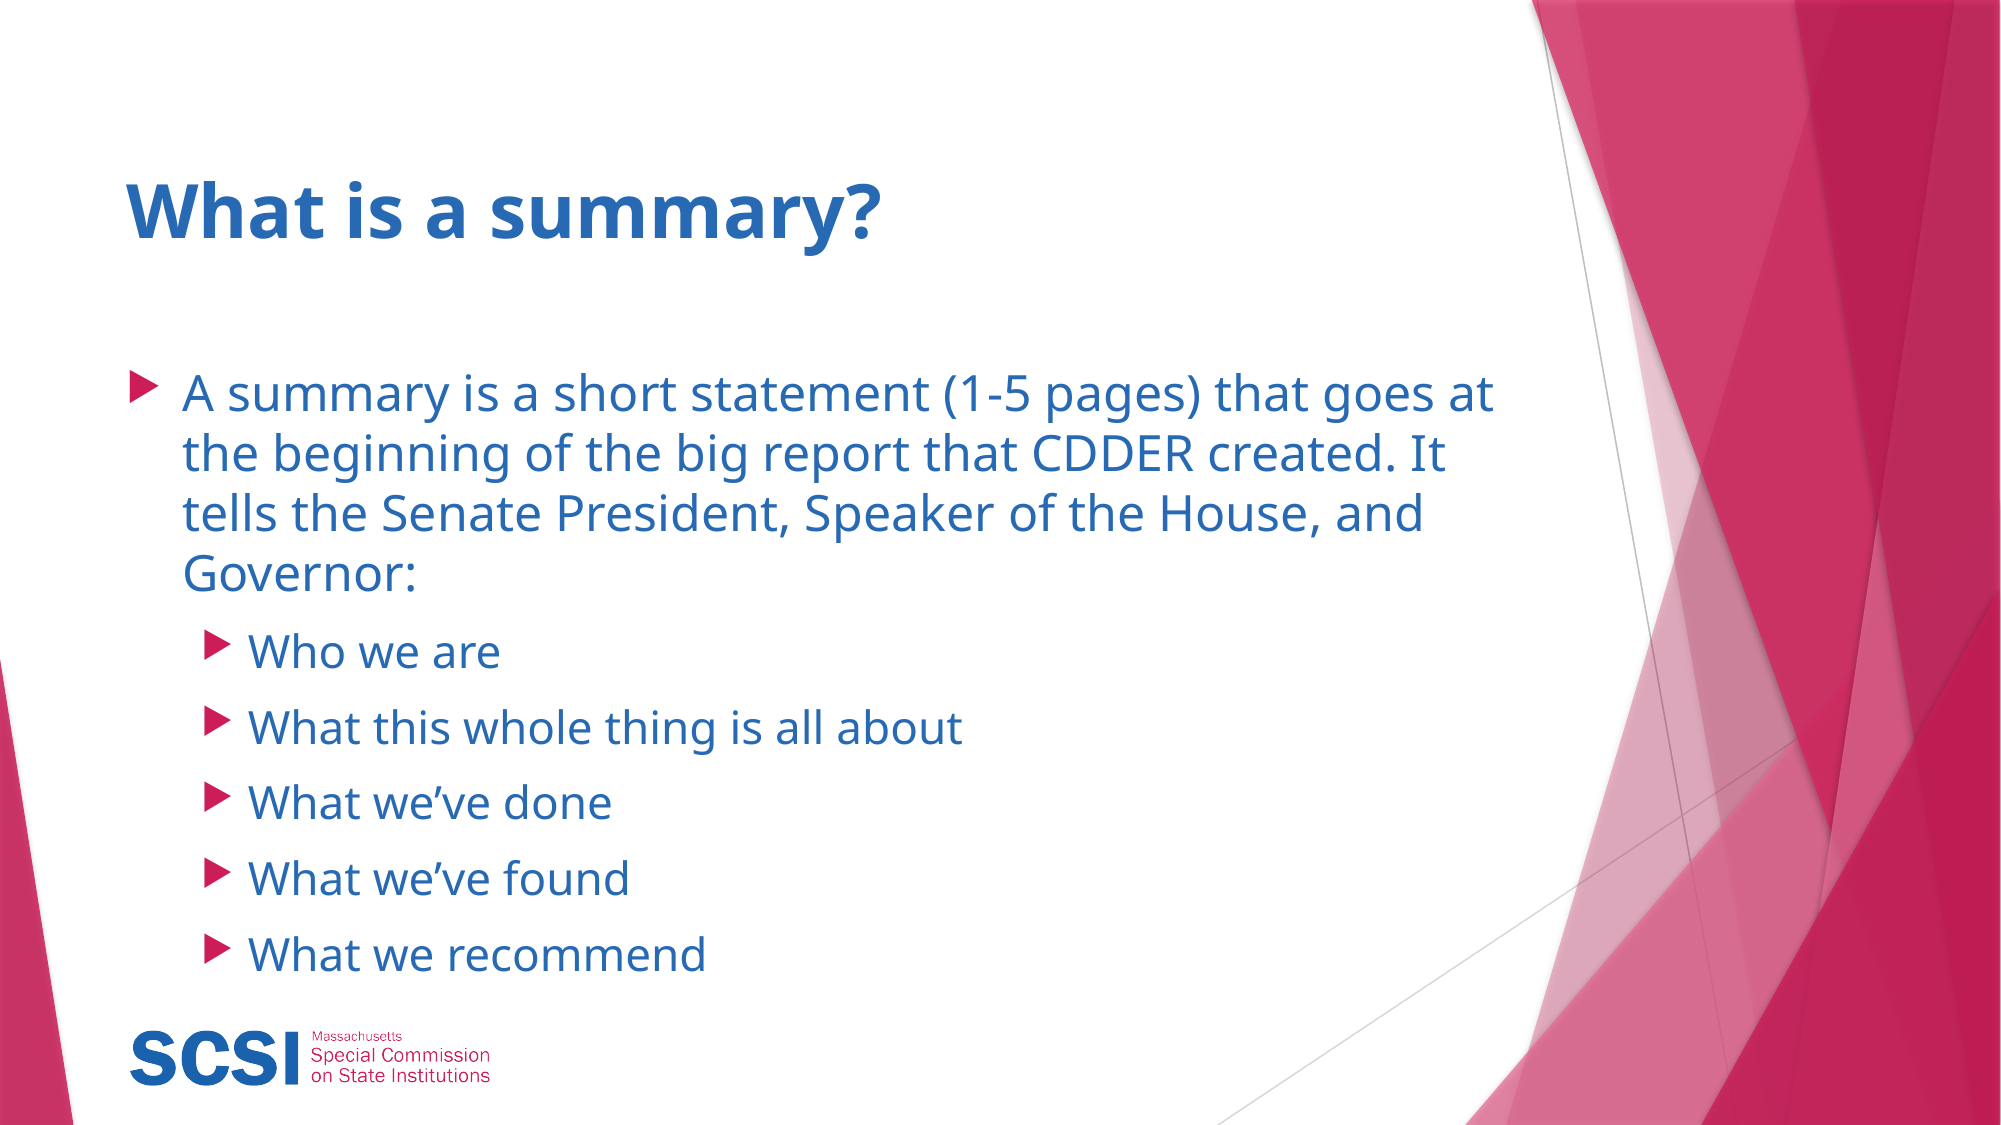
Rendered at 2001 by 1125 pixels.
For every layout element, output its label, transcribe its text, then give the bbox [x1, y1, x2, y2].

title What is a summary? [111, 99, 1522, 317]
picture [130, 1018, 496, 1109]
list A summary is a short statement (1-5 pages) that goes at the beginning of the big report that CDDER created. It tells the Senate President, Speaker of the House, and Governor: Who we are What this whole thing is all about What we’ve done What we’ve found What we recommend [111, 354, 1522, 992]
